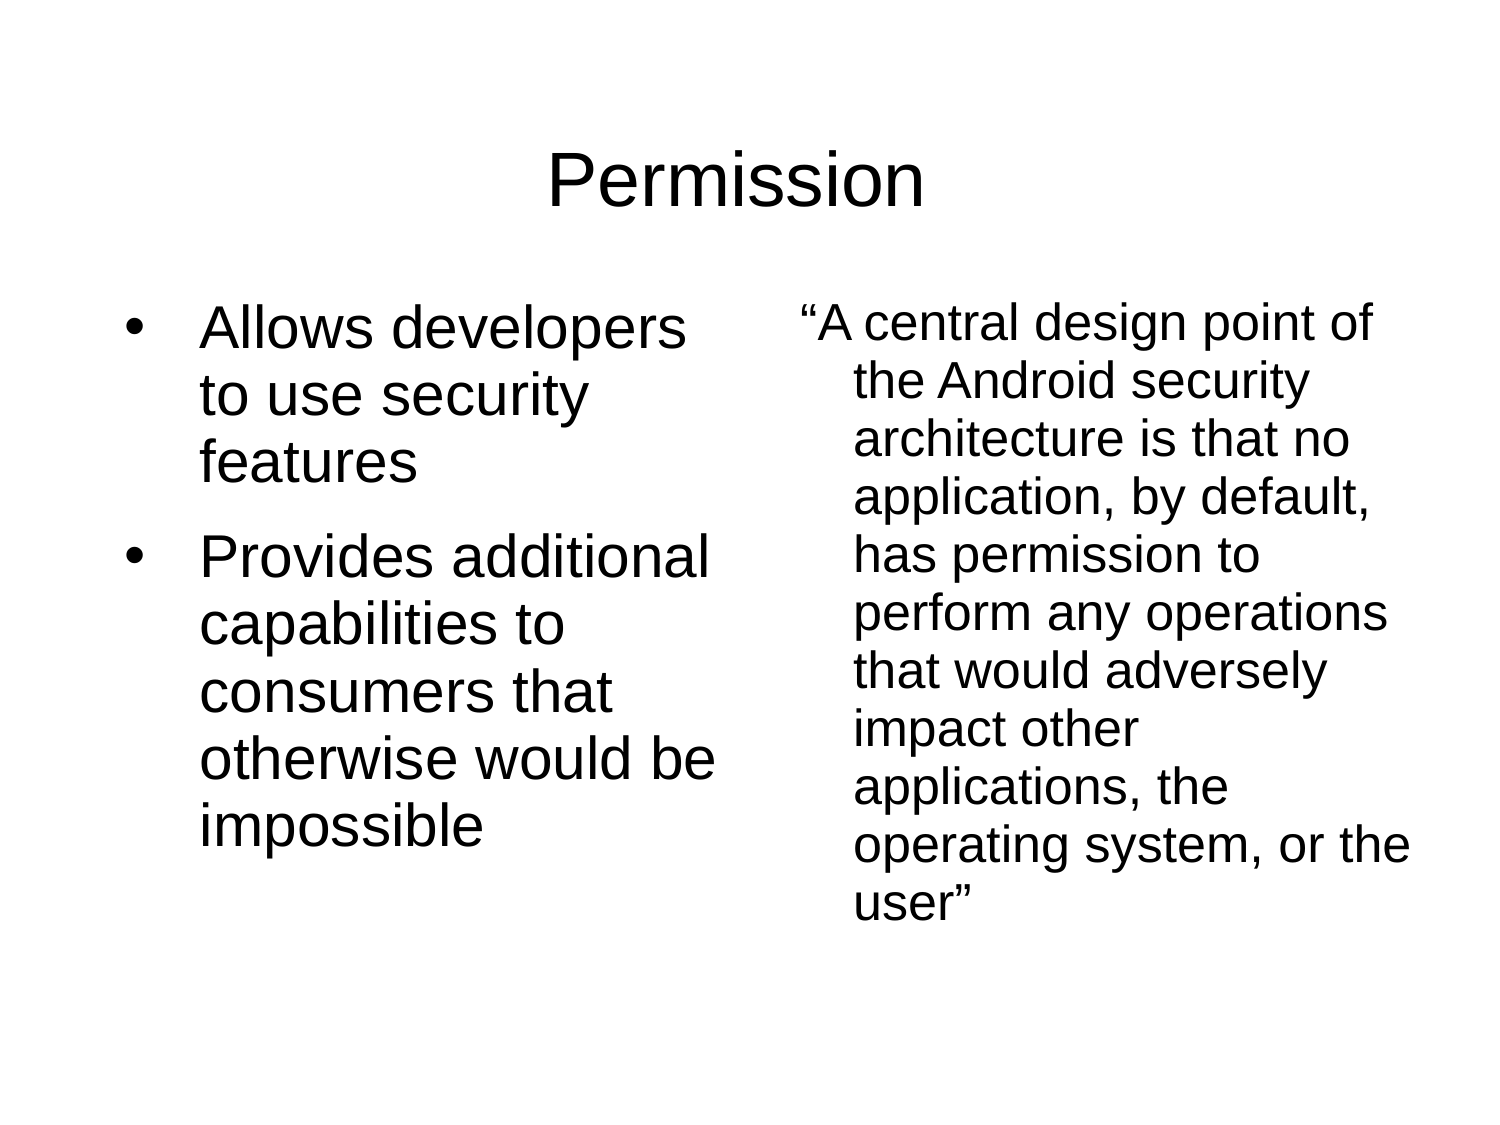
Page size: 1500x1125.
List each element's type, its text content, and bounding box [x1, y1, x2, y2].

text_box “A central design point of the Android security architecture is that no application, by default, has permission to perform any operations that would adversely impact other applications, the operating system, or the user” [782, 290, 1426, 944]
text_box Allows developers to use security features Provides additional capabilities to consumers that otherwise would be impossible [107, 290, 751, 858]
text_box Permission [107, 101, 1366, 255]
